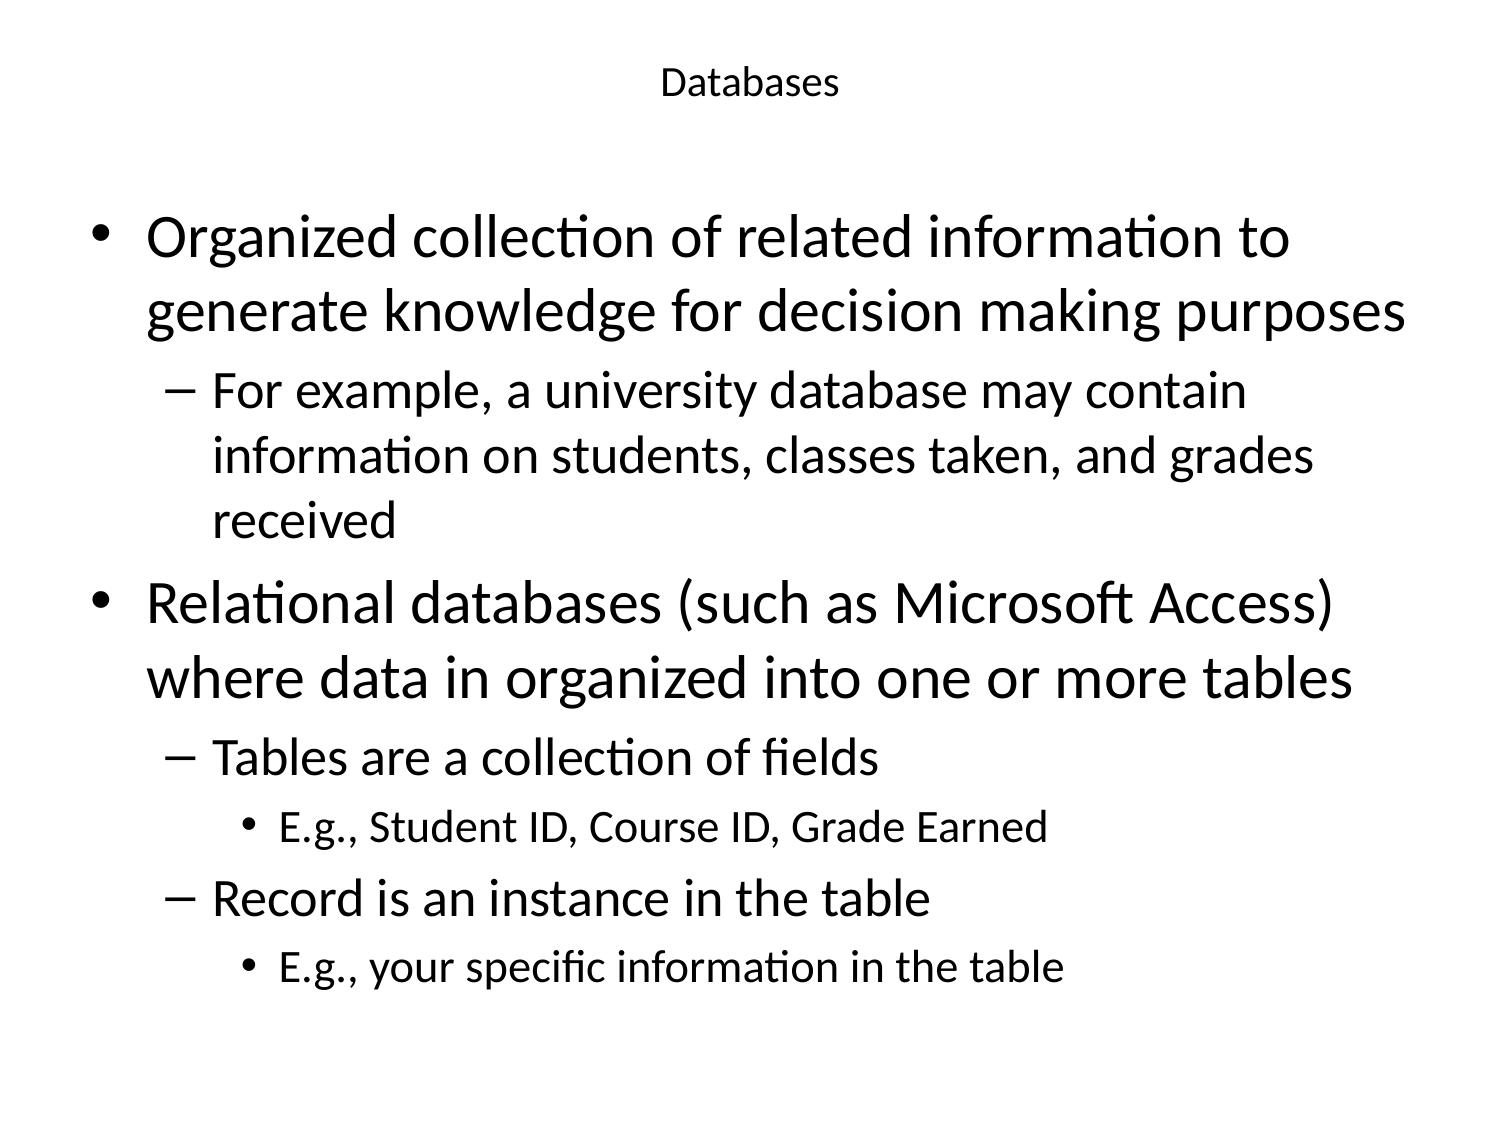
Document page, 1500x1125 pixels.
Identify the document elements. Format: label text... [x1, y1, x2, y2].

list Organized collection of related information to generate knowledge for decision making purposes For example, a university database may contain information on students, classes taken, and grades received Relational databases (such as Microsoft Access) where data in organized into one or more tables Tables are a collection of fields E.g., Student ID, Course ID, Grade Earned Record is an instance in the table E.g., your specific information in the table [75, 187, 1425, 1063]
title Databases [75, 45, 1425, 113]
